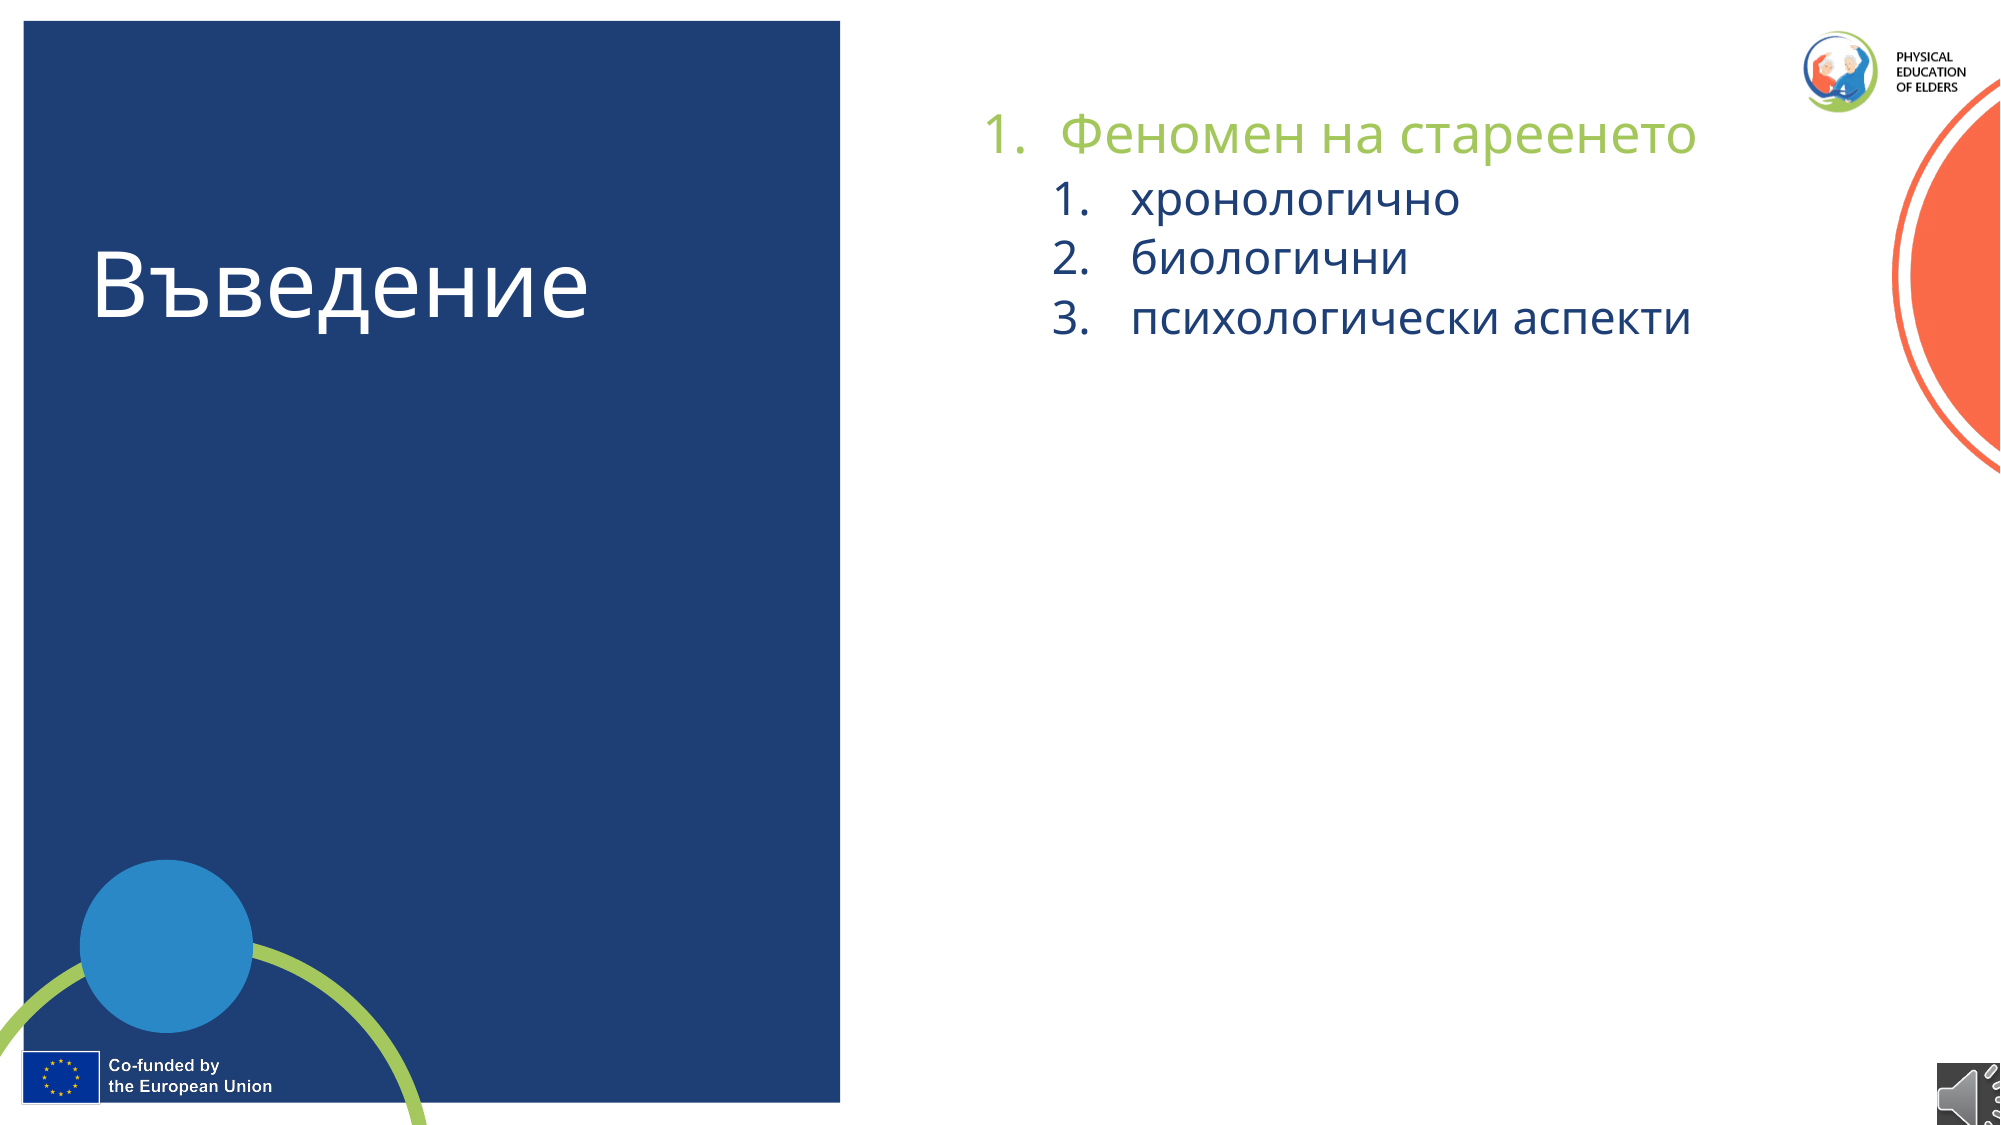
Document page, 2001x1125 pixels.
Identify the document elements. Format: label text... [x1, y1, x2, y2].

list Феномен на стареенето хронологично биологични психологически аспекти 2. Global population aging The demographic trend The importance of active aging The benefits of physical activity 3. Interplay between physical activity and personal and external determinants. Personal predispositions External forces [967, 99, 1859, 1005]
picture [1791, 23, 2001, 511]
picture [1935, 1061, 2000, 1125]
title Въведение [74, 72, 790, 503]
picture [19, 1048, 282, 1107]
